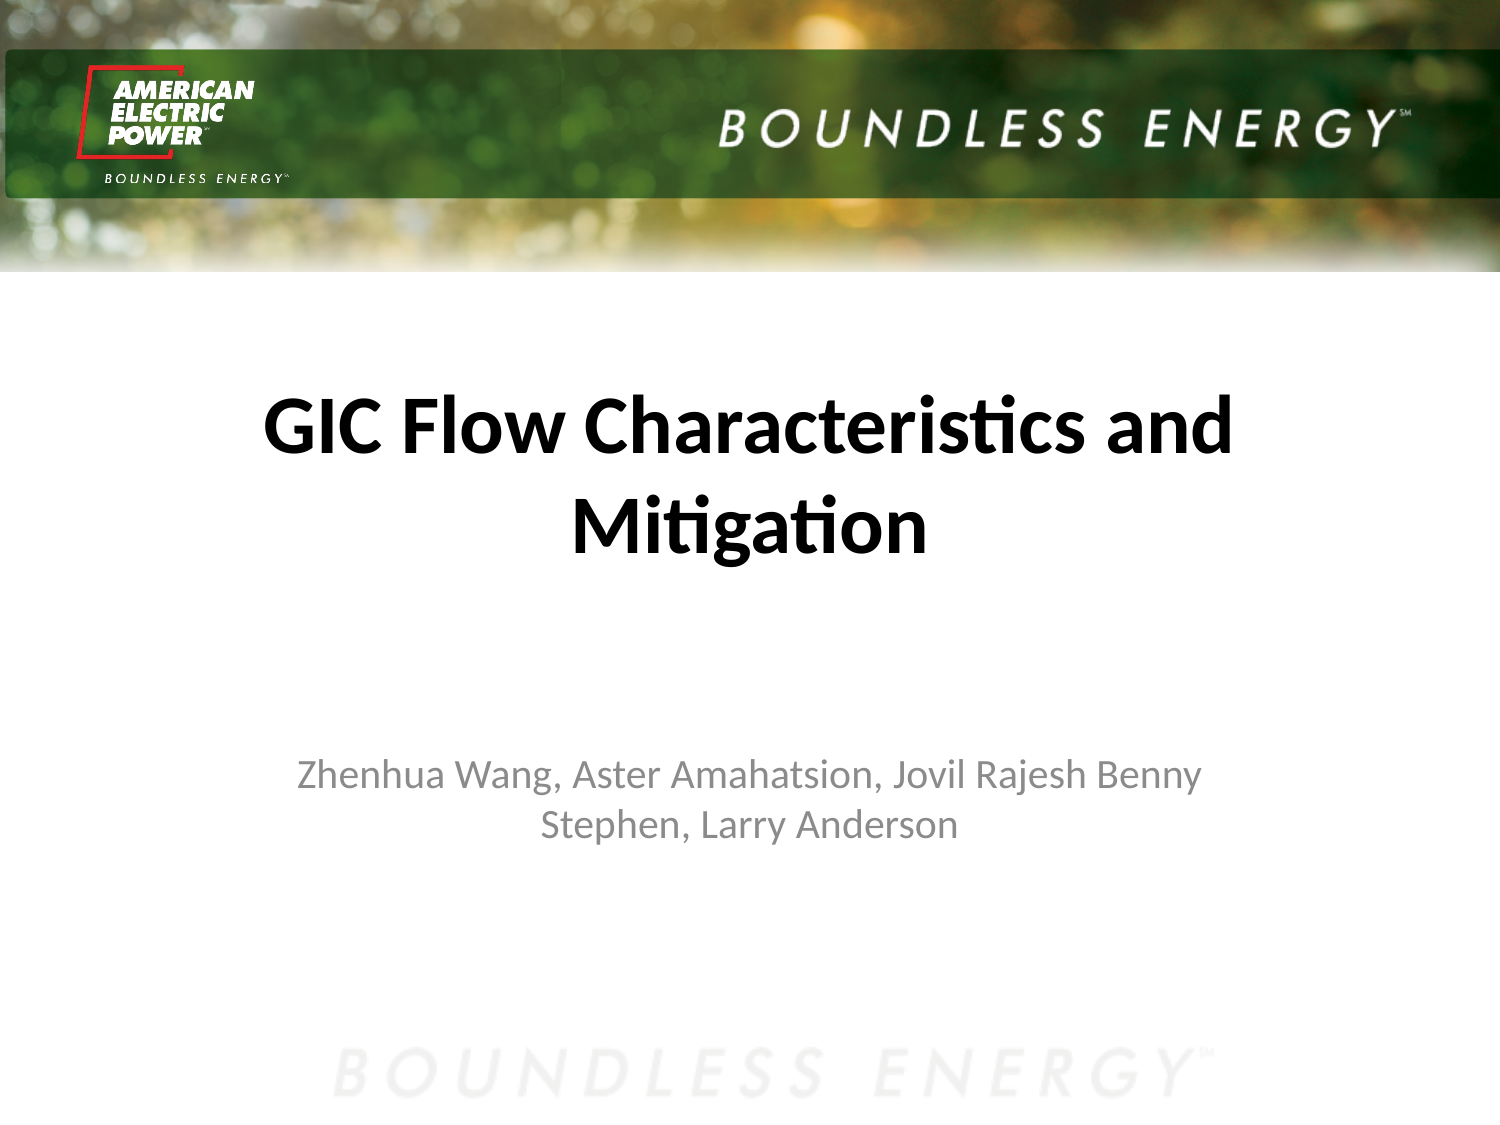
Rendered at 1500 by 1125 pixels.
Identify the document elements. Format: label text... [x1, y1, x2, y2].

title GIC Flow Characteristics and Mitigation [112, 349, 1388, 591]
subtitle Zhenhua Wang, Aster Amahatsion, Jovil Rajesh Benny Stephen, Larry Anderson [225, 738, 1275, 925]
picture [0, 0, 1500, 272]
